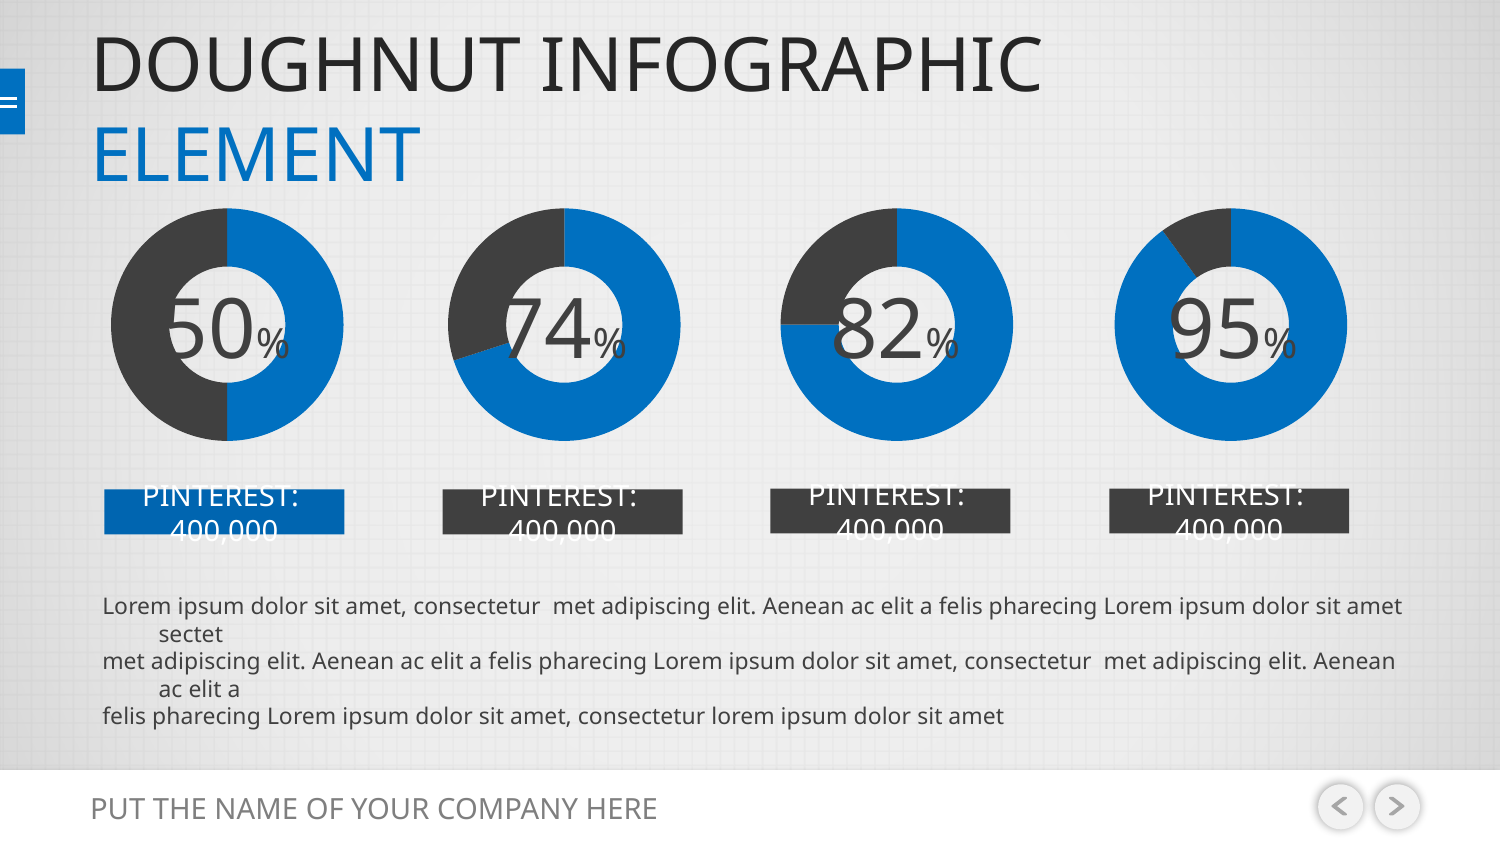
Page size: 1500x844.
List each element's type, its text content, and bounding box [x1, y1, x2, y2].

chart [60, 186, 391, 463]
text_box PINTEREST: 400,000 [441, 487, 685, 536]
text_box Lorem ipsum dolor sit amet, consectetur met adipiscing elit. Aenean ac elit a felis pharecing Lorem ipsum dolor sit amet sectet met adipiscing elit. Aenean ac elit a felis pharecing Lorem ipsum dolor sit amet, consectetur met adipiscing elit. Aenean ac elit a felis pharecing Lorem ipsum dolor sit amet, consectetur lorem ipsum dolor sit amet [87, 584, 1425, 747]
text_box PINTEREST: 400,000 [102, 487, 346, 536]
text_box PINTEREST: 400,000 [1107, 486, 1351, 536]
picture [0, 0, 1500, 770]
title DOUGHNUT INFOGRAPHIC ELEMENT [75, 71, 1325, 142]
chart [730, 186, 1061, 463]
chart [397, 186, 728, 463]
chart [1064, 186, 1395, 463]
text_box PINTEREST: 400,000 [768, 486, 1012, 536]
footer PUT THE NAME OF YOUR COMPANY HERE [75, 784, 1163, 833]
